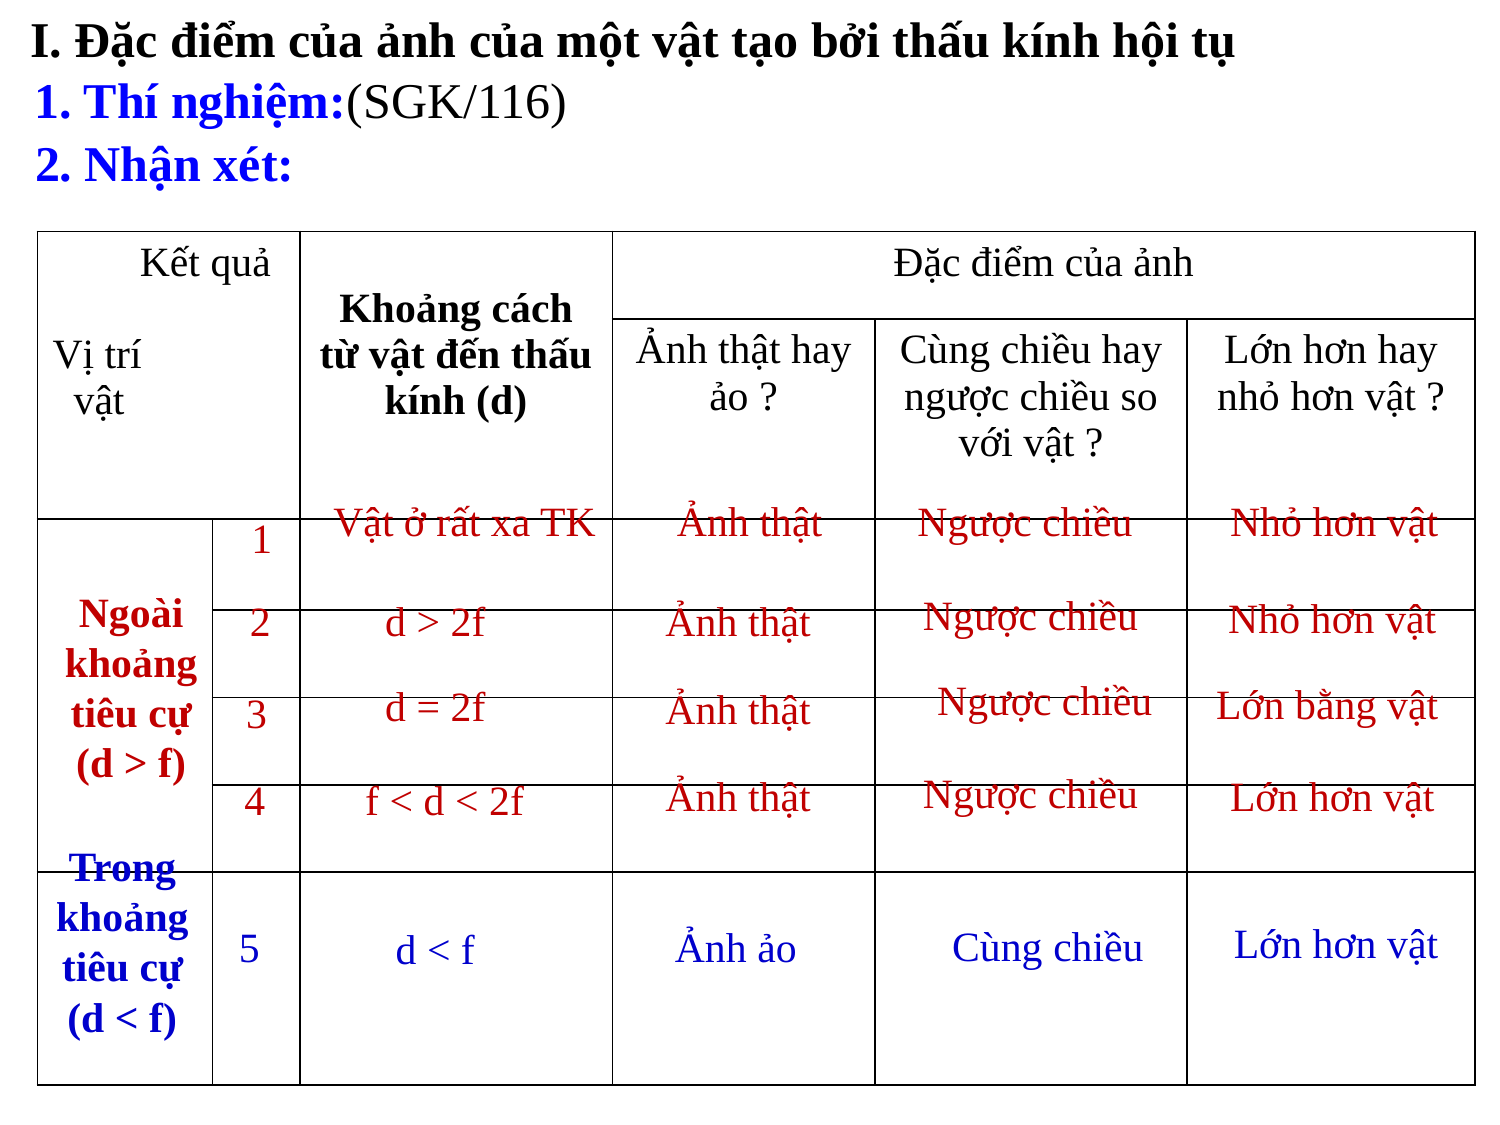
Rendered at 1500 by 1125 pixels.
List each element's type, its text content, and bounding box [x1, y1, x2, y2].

table_cell [213, 520, 299, 609]
table_cell [1188, 520, 1474, 609]
text_box d > 2f [370, 587, 501, 653]
text_box Ảnh thật [650, 587, 826, 653]
text_box Nhỏ hơn vật [1213, 584, 1452, 650]
table_cell [213, 698, 299, 784]
text_box Ảnh ảo [659, 913, 812, 978]
text_box Ảnh thật [650, 762, 826, 828]
table_cell [613, 611, 874, 697]
table_header Khoảng cách từ vật đến thấu kính (d) [301, 232, 612, 518]
text_box d < f [380, 915, 491, 980]
text_box 5 [223, 913, 275, 978]
text_box I. Đặc điểm của ảnh của một vật tạo bởi thấu kính hội tụ [15, 0, 1252, 75]
table_cell [301, 520, 612, 609]
table_cell [1188, 698, 1474, 784]
text_box 1 [236, 504, 288, 570]
table_cell [301, 873, 612, 1084]
text_box Ngược chiều [902, 487, 1148, 553]
table_cell [876, 873, 1186, 1084]
text_box Trong khoảng tiêu cự (d < f) [32, 832, 213, 1048]
text_box Vật ở rất xa TK [318, 487, 611, 553]
table_cell [876, 520, 1186, 609]
table_cell [301, 611, 612, 697]
table_cell [213, 873, 299, 1084]
text_box Ảnh thật [650, 675, 826, 740]
table_cell [213, 611, 299, 697]
table_cell [38, 1048, 212, 1084]
table_cell [876, 786, 1186, 871]
table_cell [876, 611, 1186, 697]
text_box Ngược chiều [922, 666, 1168, 732]
table_cell Ảnh thật hay ảo ? [613, 320, 874, 518]
text_box f < d < 2f [350, 766, 540, 831]
table_cell [301, 786, 612, 871]
table_cell [301, 698, 612, 784]
text_box 3 [231, 679, 282, 745]
text_box Lớn hơn vật [1215, 762, 1450, 828]
text_box Ngoài khoảng tiêu cự (d > f) [49, 578, 213, 793]
table_cell Cùng chiều hay ngược chiều so với vật ? [876, 320, 1186, 518]
text_box Nhỏ hơn vật [1215, 487, 1454, 553]
text_box d = 2f [370, 672, 501, 738]
text_box Lớn hơn vật [1218, 909, 1454, 975]
table_cell [613, 786, 874, 871]
text_box 2 [234, 587, 286, 653]
table_cell [38, 520, 212, 832]
text_box 2. Nhận xét: [12, 124, 318, 199]
text_box Ngược chiều [908, 581, 1154, 647]
text_box Ngược chiều [908, 759, 1154, 825]
table_cell [613, 520, 874, 609]
table_cell [876, 698, 1186, 784]
text_box Cùng chiều [937, 912, 1159, 978]
text_box 4 [229, 766, 281, 831]
table_cell [213, 786, 299, 871]
text_box Ảnh thật [661, 487, 837, 553]
table_cell [1188, 611, 1474, 697]
text_box Lớn bằng vật [1201, 670, 1454, 736]
table_header Đặc điểm của ảnh [613, 232, 1474, 318]
table_cell [1188, 786, 1474, 871]
table_cell [613, 873, 874, 1084]
table_cell [613, 698, 874, 784]
table_cell Lớn hơn hay nhỏ hơn vật ? [1188, 320, 1474, 518]
table_cell [1188, 873, 1474, 1084]
table_header Kết quả Vị trí vật [38, 232, 299, 518]
text_box 1. Thí nghiệm:(SGK/116) [20, 75, 813, 137]
